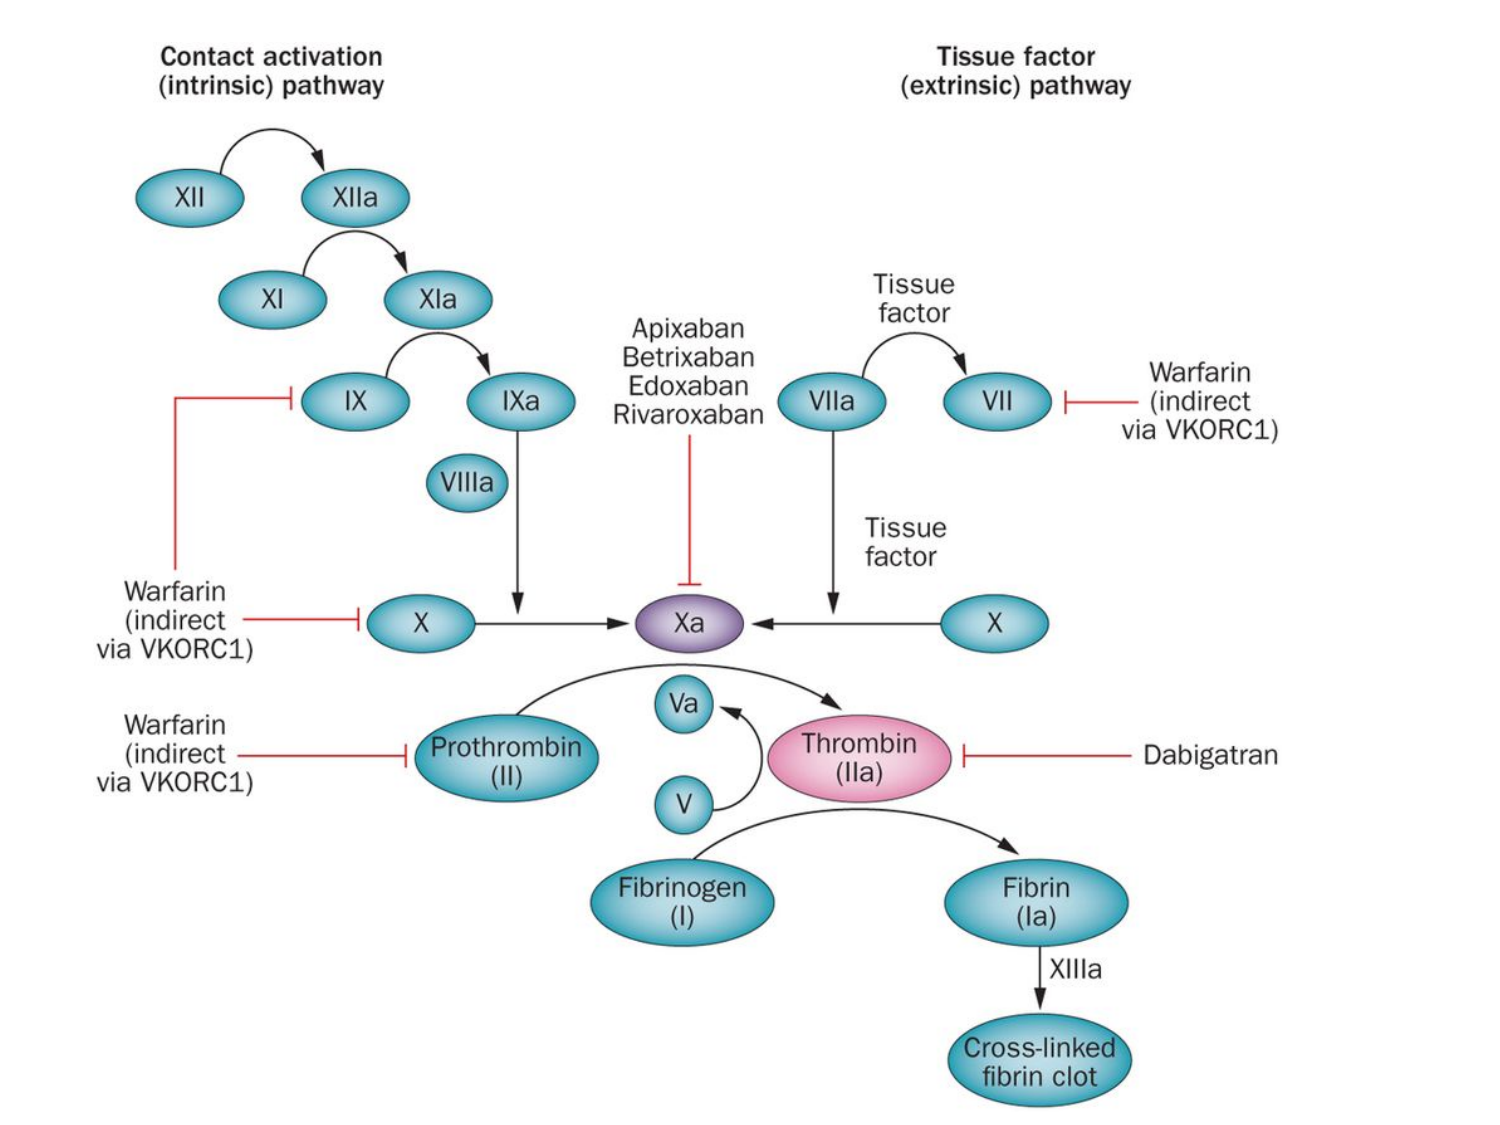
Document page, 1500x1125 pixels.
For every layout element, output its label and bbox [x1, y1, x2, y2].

list [92, 42, 1282, 1113]
